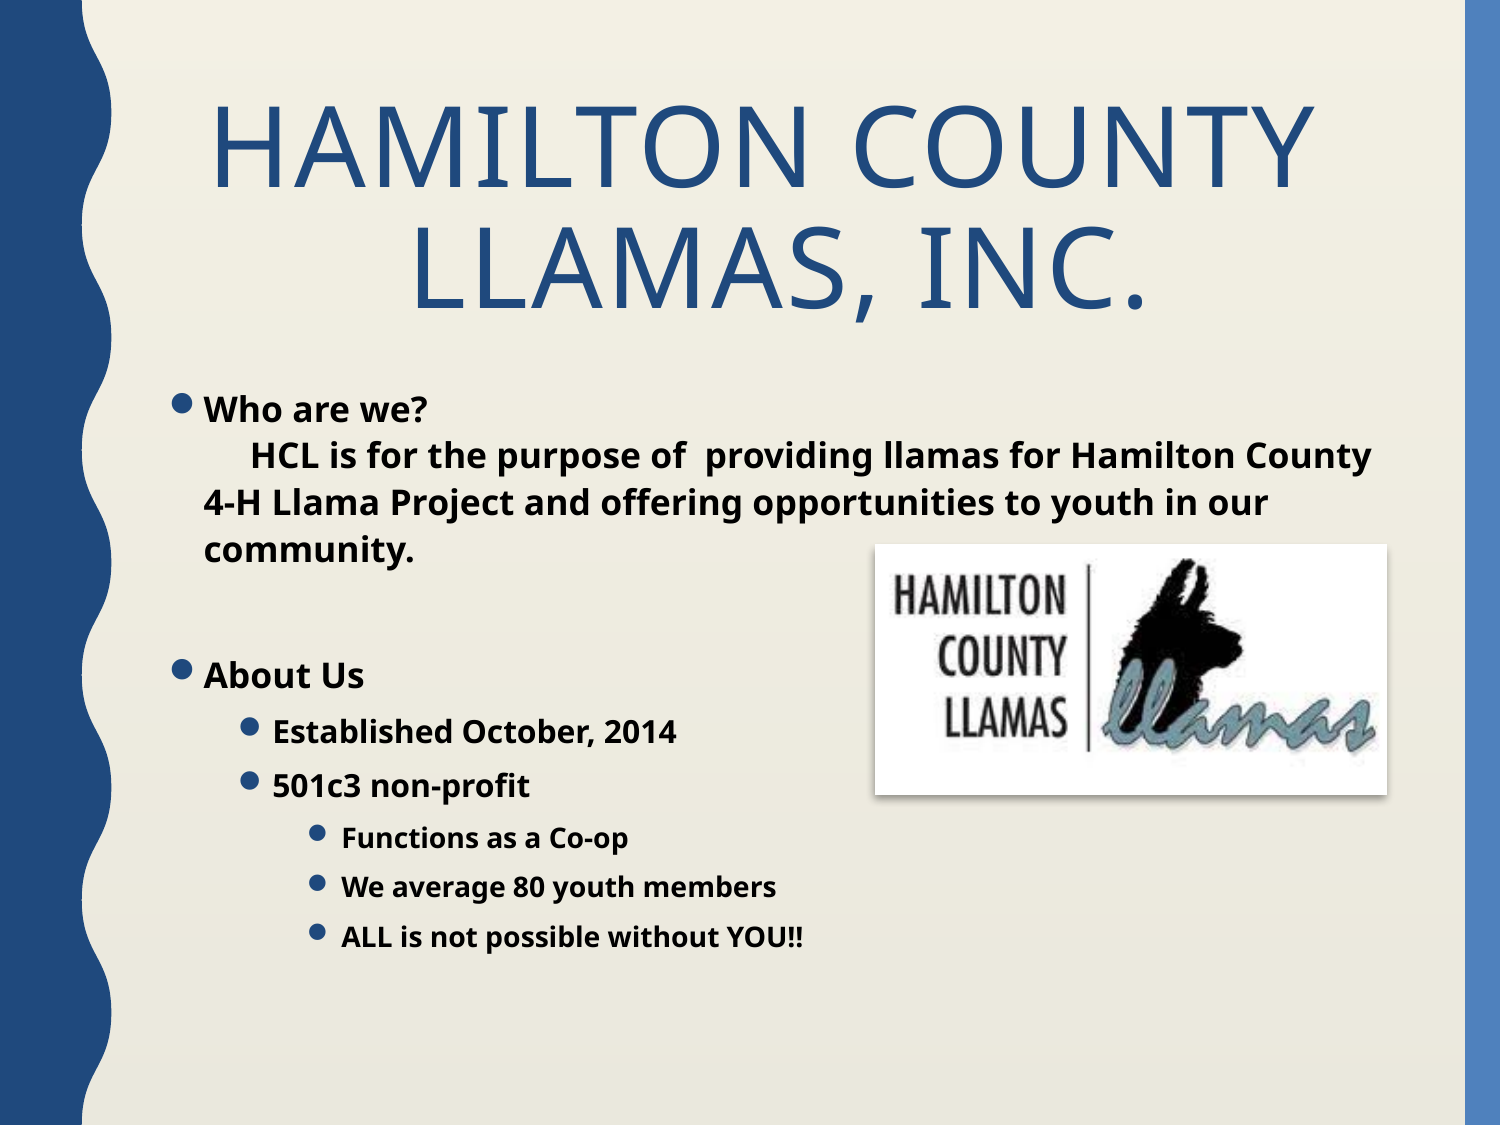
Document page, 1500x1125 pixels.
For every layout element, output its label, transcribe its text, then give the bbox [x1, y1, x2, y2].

title Hamilton County Llamas, INC. [130, 82, 1431, 328]
picture [874, 544, 1387, 795]
list Who are we? HCL is for the purpose of providing llamas for Hamilton County 4-H Llama Project and offering opportunities to youth in our community. About Us Established October, 2014 501c3 non-profit Functions as a Co-op We average 80 youth members ALL is not possible without YOU!! [154, 375, 1407, 965]
